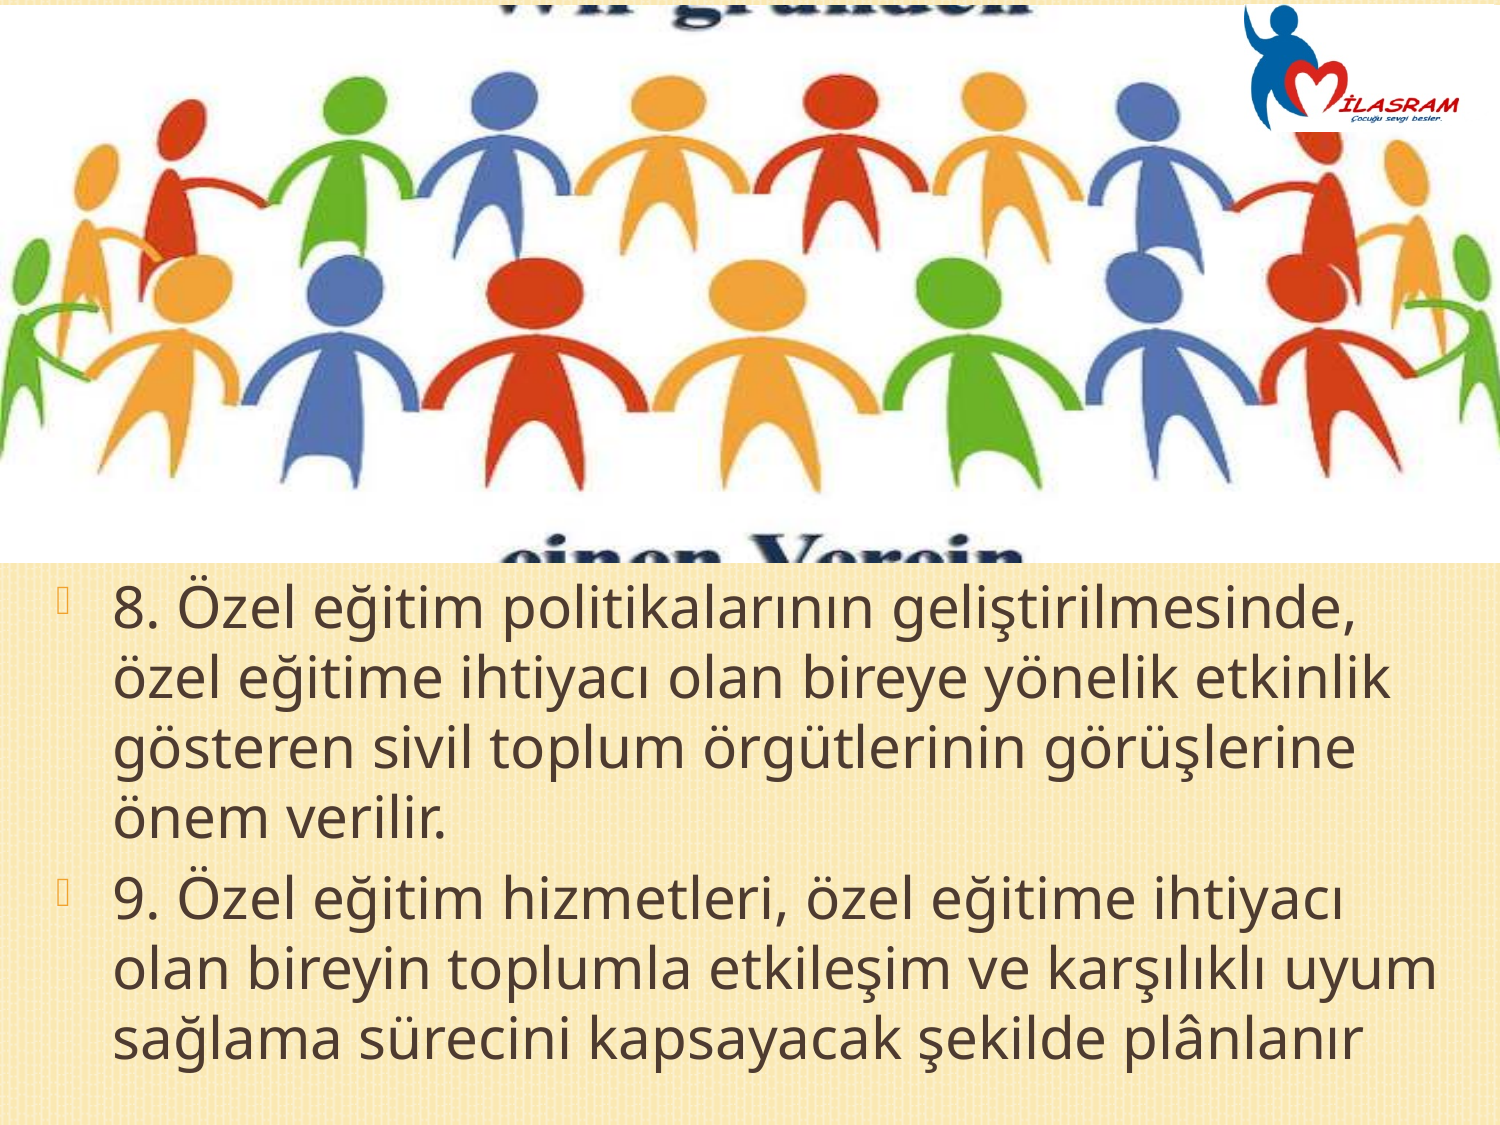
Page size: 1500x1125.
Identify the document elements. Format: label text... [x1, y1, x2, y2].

list 8. Özel eğitim politikalarının geliştirilmesinde, özel eğitime ihtiyacı olan bireye yönelik etkinlik gösteren sivil toplum örgütlerinin görüşlerine önem verilir. 9. Özel eğitim hizmetleri, özel eğitime ihtiyacı olan bireyin toplumla etkileşim ve karşılıklı uyum sağlama sürecini kapsayacak şekilde plânlanır [41, 580, 1467, 1125]
picture [0, 4, 1500, 563]
